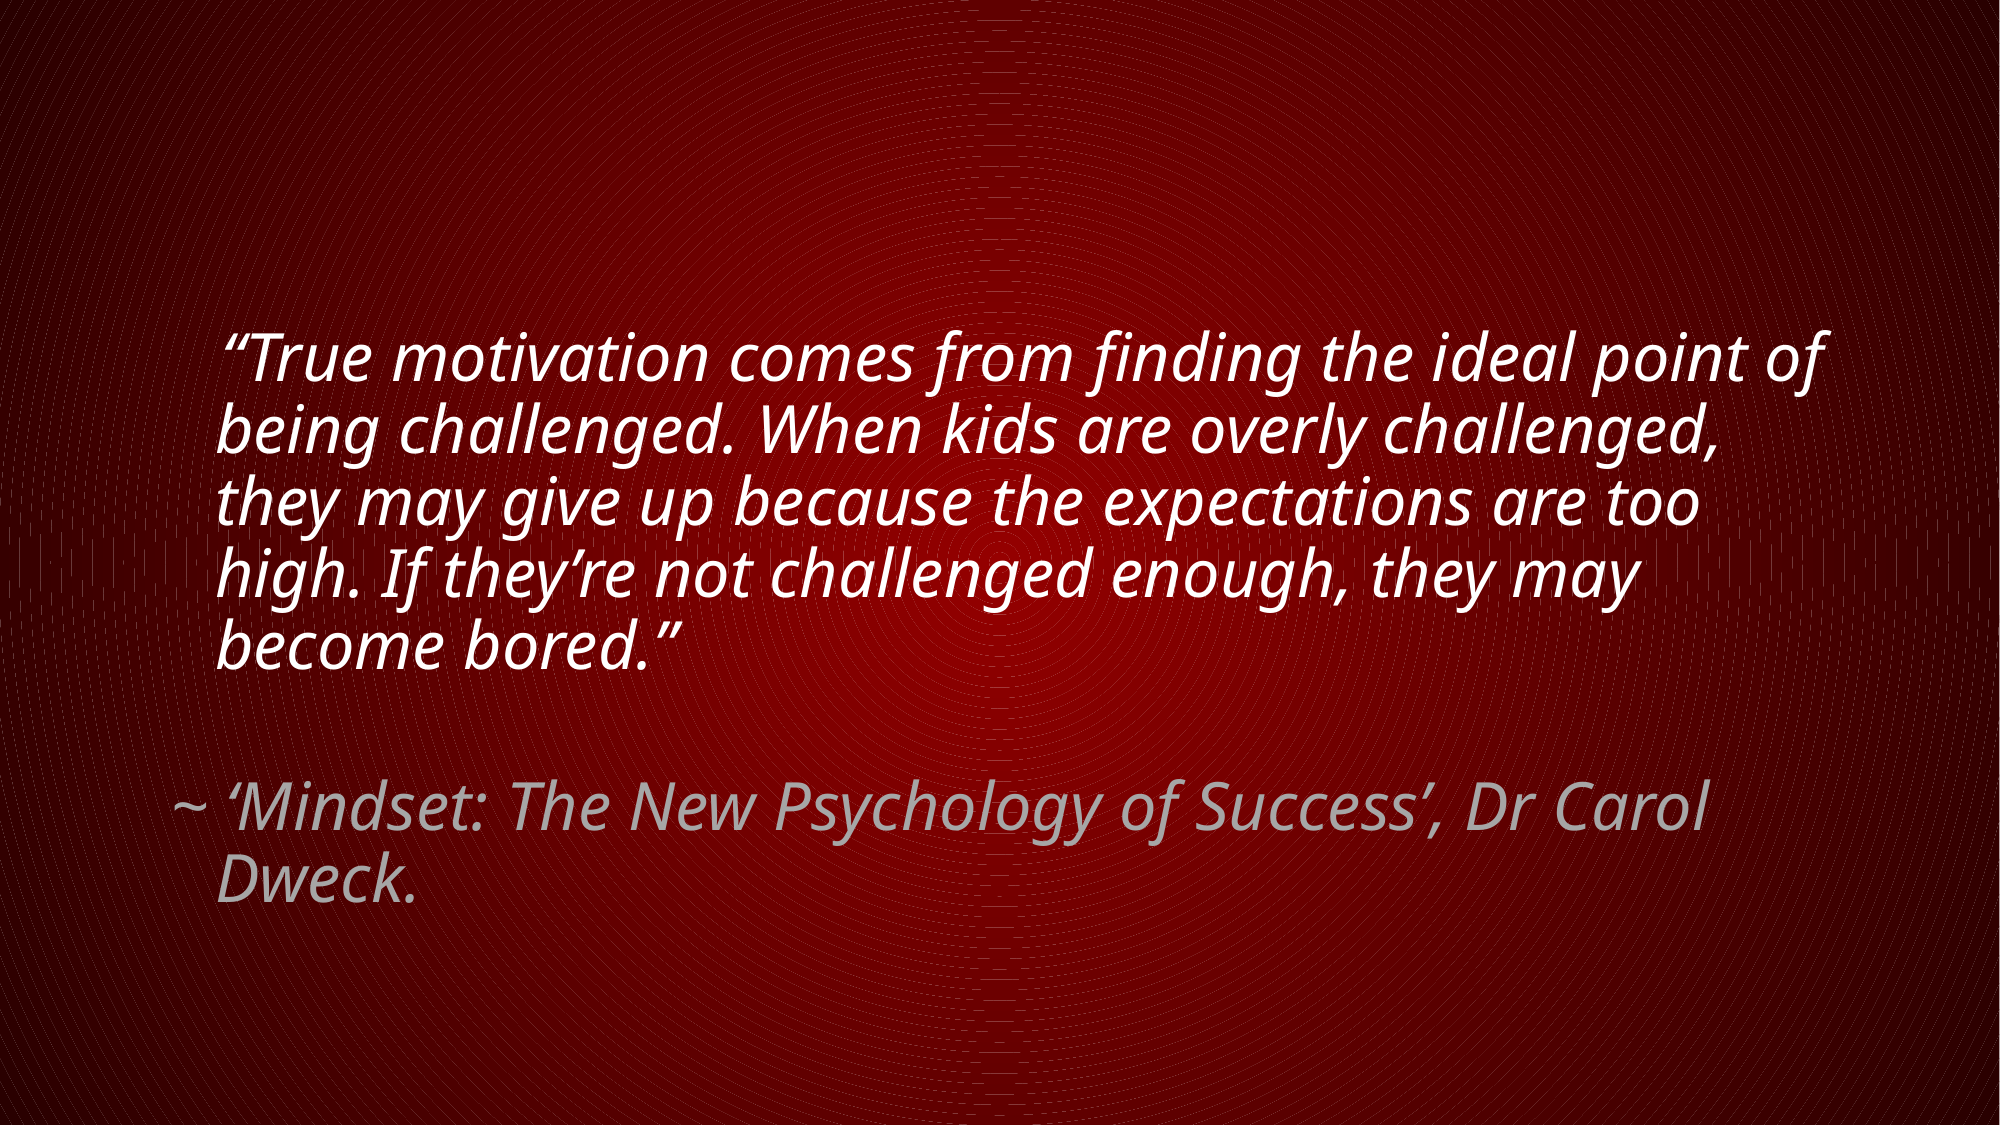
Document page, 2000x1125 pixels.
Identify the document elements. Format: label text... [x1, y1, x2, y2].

list “True motivation comes from finding the ideal point of being challenged. When kids are overly challenged, they may give up because the expectations are too high. If they’re not challenged enough, they may become bored.” ~ ‘Mindset: The New Psychology of Success’, Dr Carol Dweck. [149, 314, 1850, 1030]
